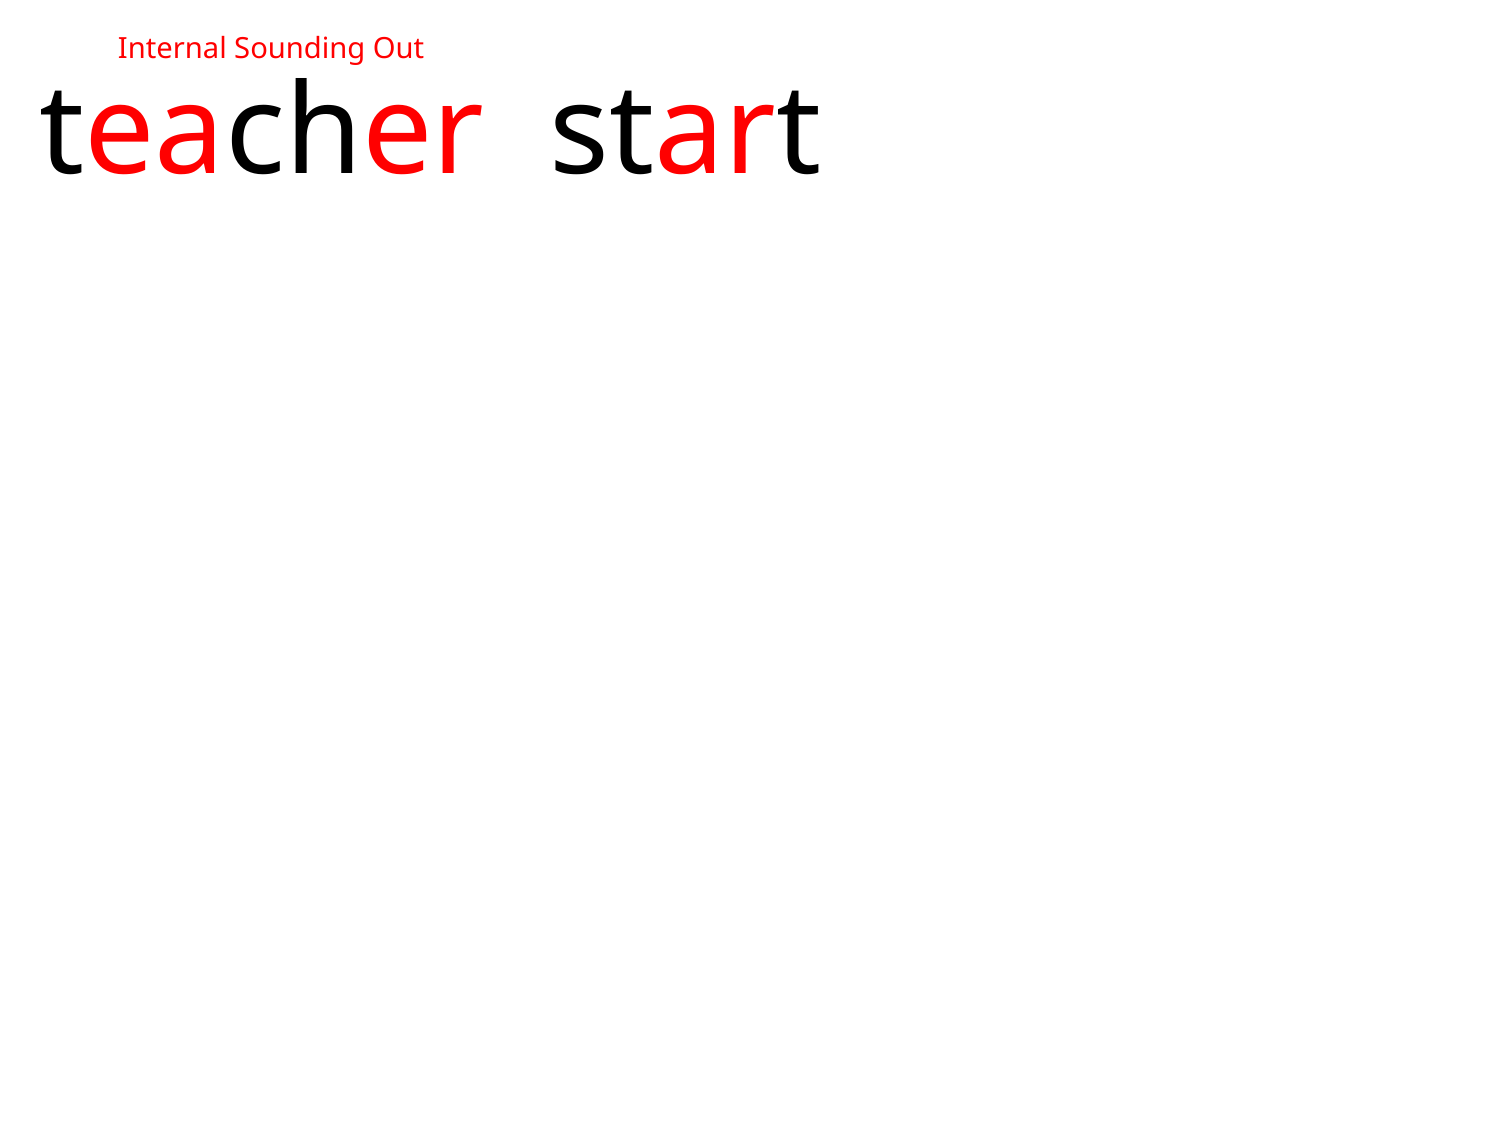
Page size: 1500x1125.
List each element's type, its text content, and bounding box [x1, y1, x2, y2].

text_box Internal Sounding Out [103, 22, 466, 73]
text_box teacher start [24, 41, 1483, 206]
